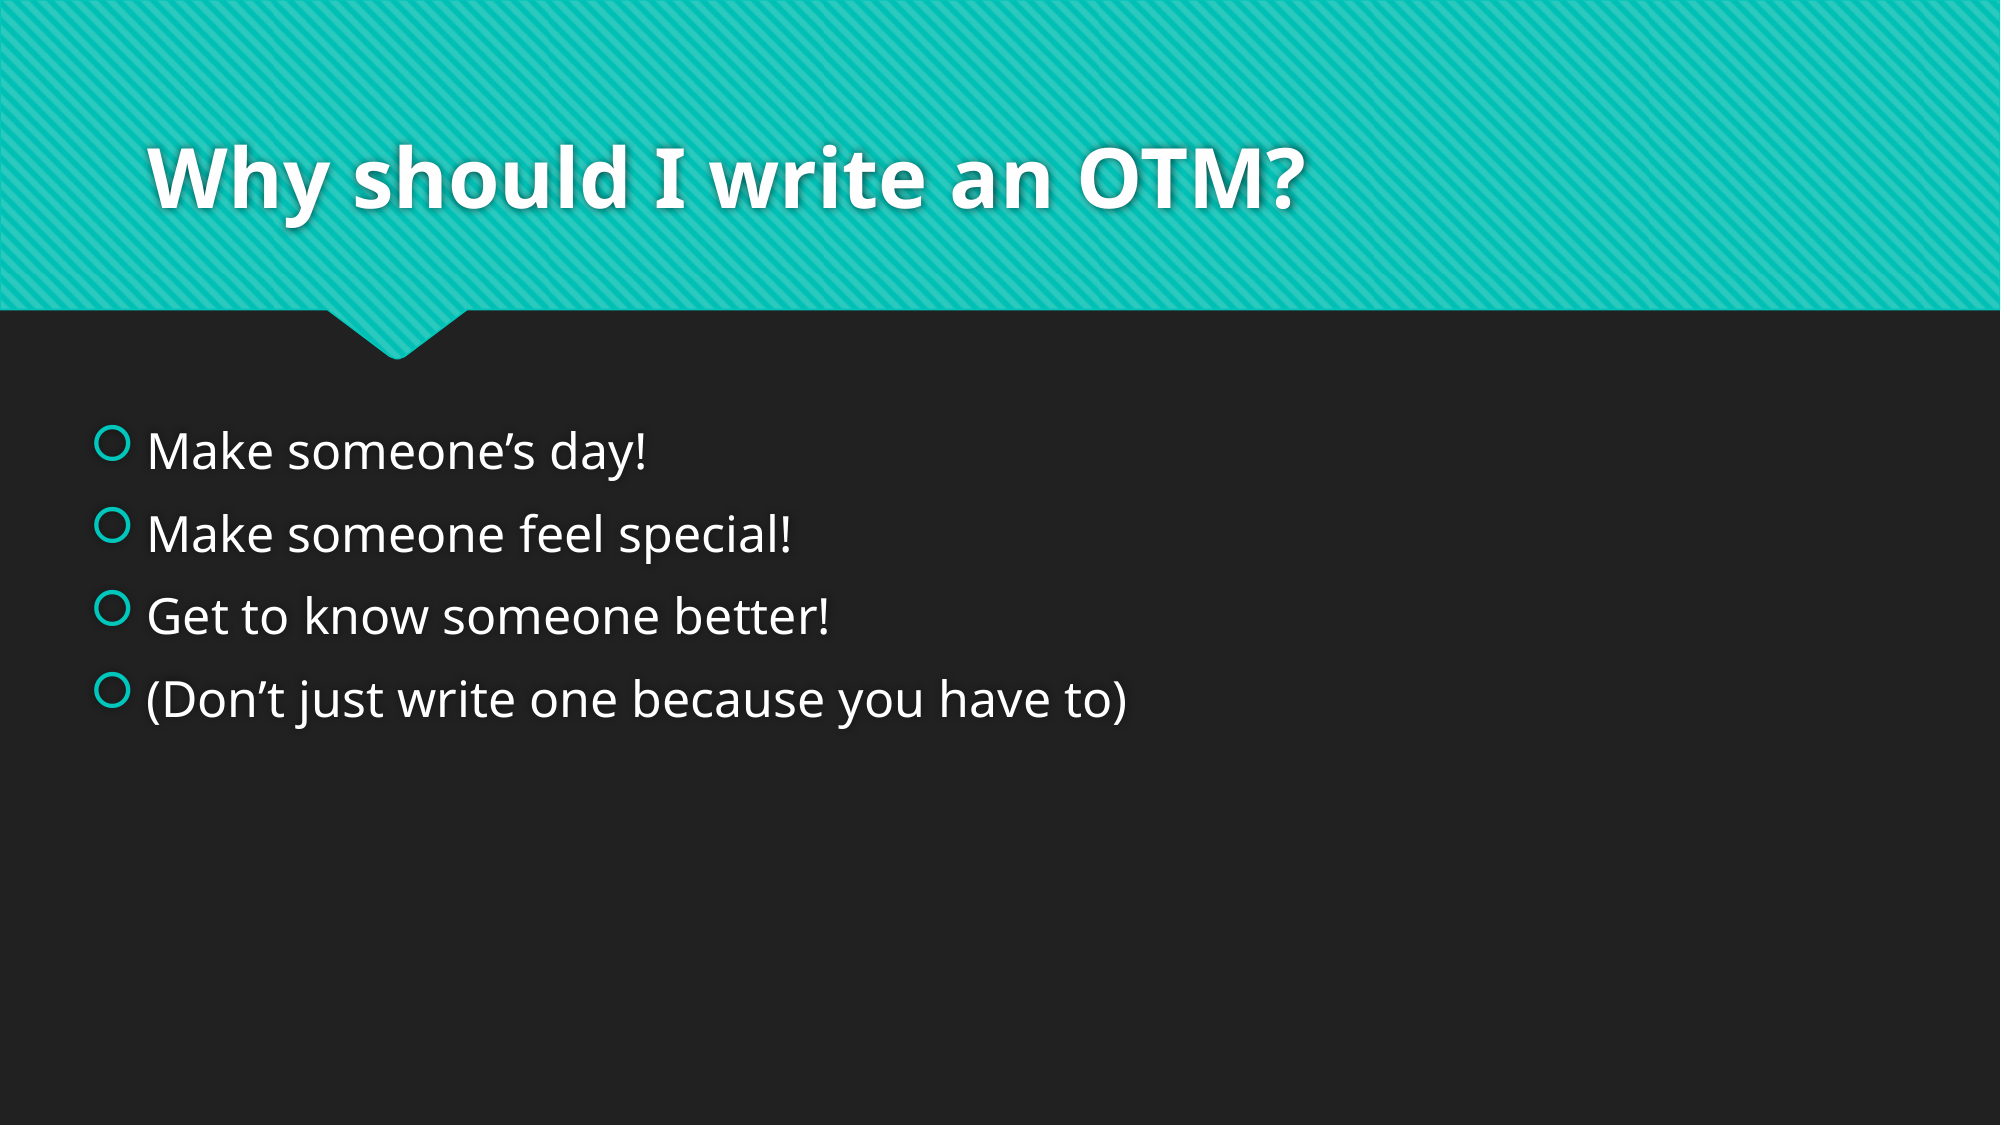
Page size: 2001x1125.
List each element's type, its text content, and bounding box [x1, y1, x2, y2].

title Why should I write an OTM? [132, 73, 1868, 233]
list Make someone’s day! Make someone feel special! Get to know someone better! (Don’t just write one because you have to) [75, 275, 1807, 872]
